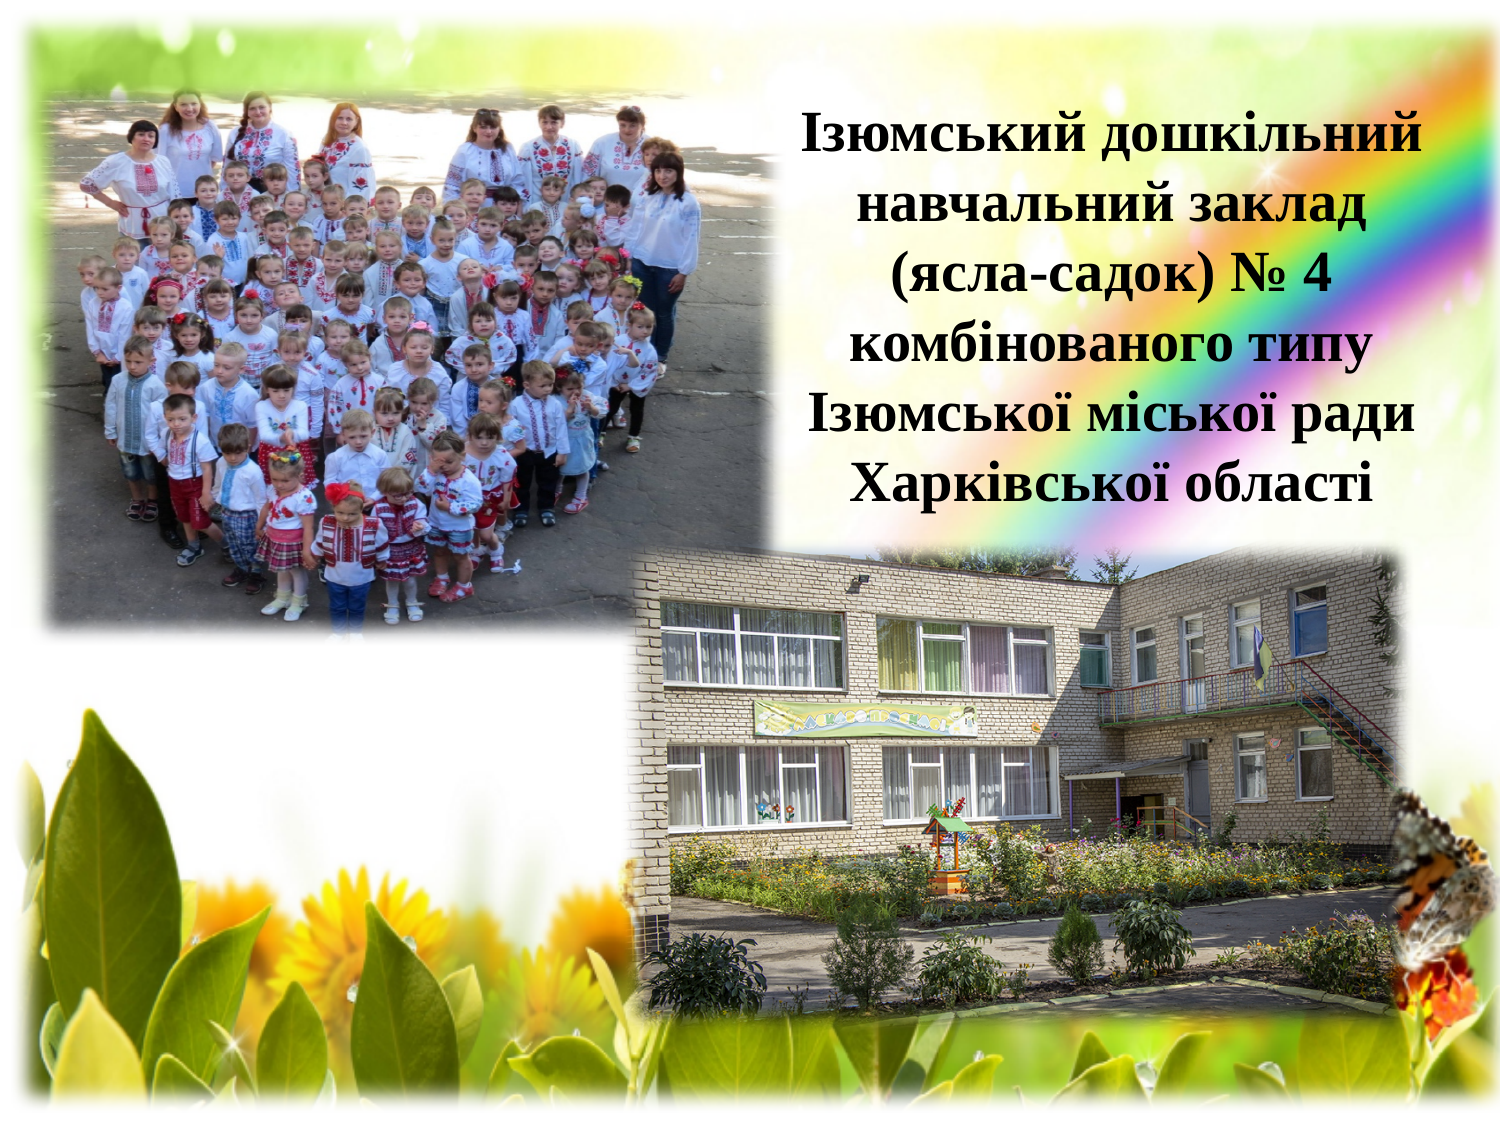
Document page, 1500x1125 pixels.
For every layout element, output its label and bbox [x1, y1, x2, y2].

list [29, 77, 786, 646]
picture [11, 9, 1500, 1113]
